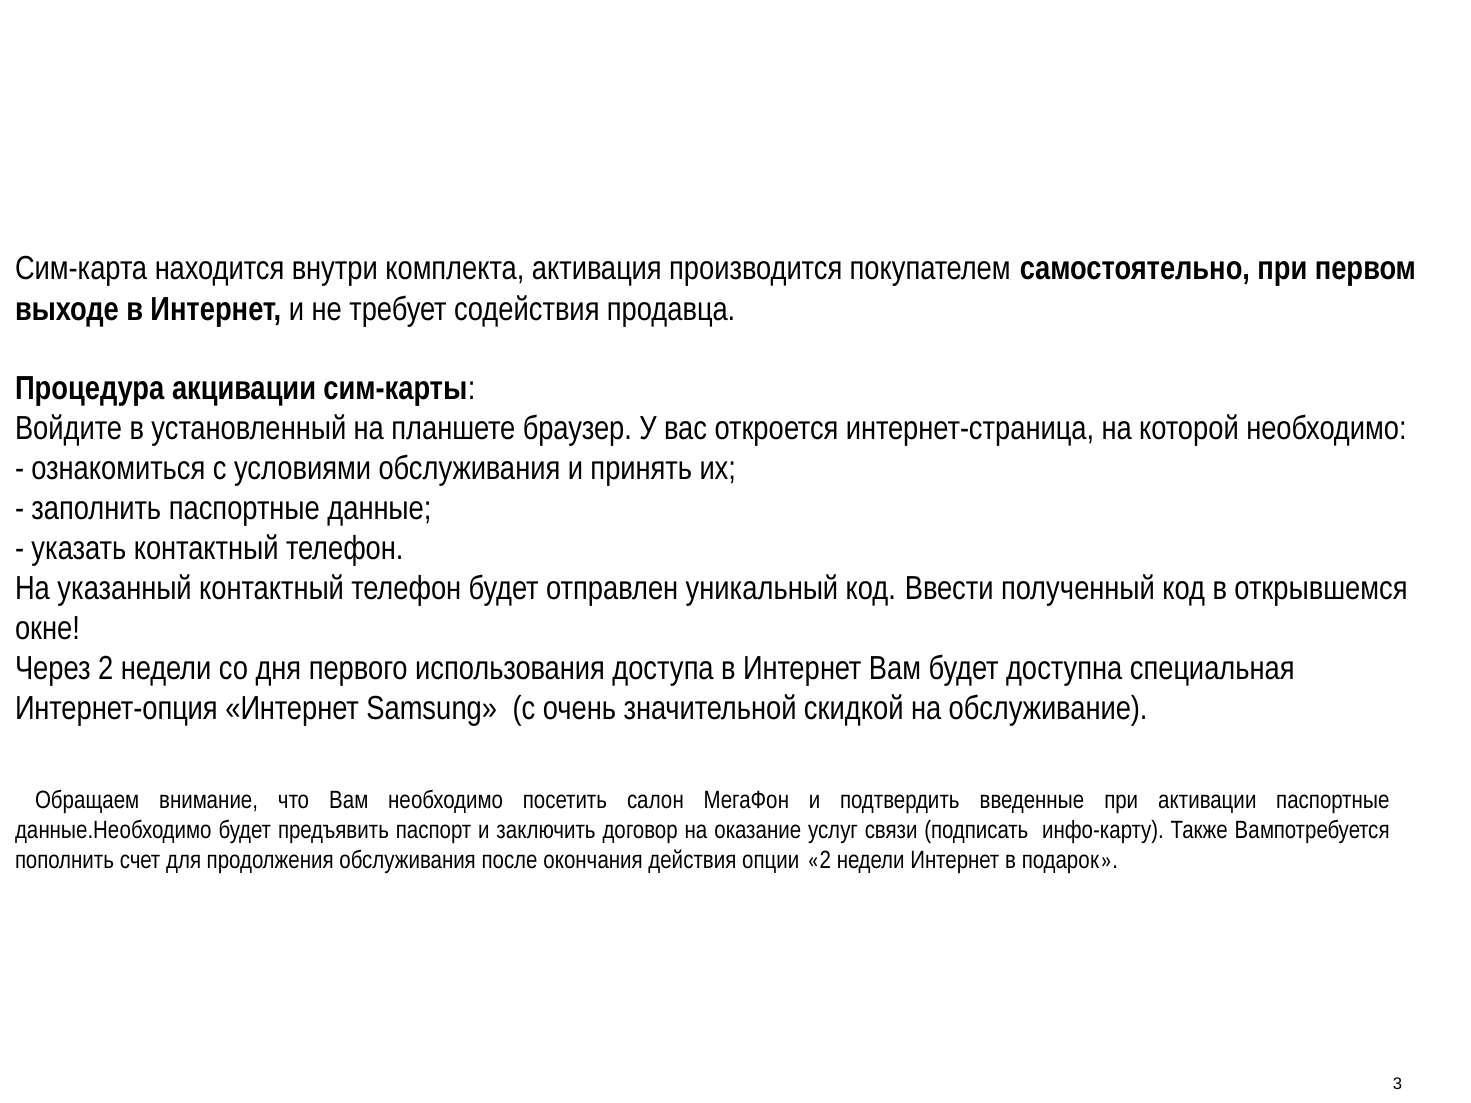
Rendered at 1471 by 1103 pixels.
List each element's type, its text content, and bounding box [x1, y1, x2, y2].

text_box Обращаем внимание, что Вам необходимо посетить салон МегаФон и подтвердить введенные при активации паспортные данные.Необходимо будет предъявить паспорт и заключить договор на оказание услуг связи (подписать инфо-карту). Также Вампотребуется пополнить счет для продолжения обслуживания после окончания действия опции «2 недели Интернет в подарок». [0, 775, 1408, 881]
text_box Сим-карта находится внутри комплекта, активация производится покупателем самостоятельно, при первом выходе в Интернет, и не требует содействия продавца. Процедура акцивации сим-карты: Войдите в установленный на планшете браузер. У вас откроется интернет-страница, на которой необходимо: - ознакомиться с условиями обслуживания и принять их; - заполнить паспортные данные; - указать контактный телефон. На указанный контактный телефон будет отправлен уникальный код. Ввести полученный код в открывшемся окне! Через 2 недели со дня первого использования доступа в Интернет Вам будет доступна специальная Интернет-опция «Интернет Samsung» (с очень значительной скидкой на обслуживание). [0, 199, 1434, 774]
